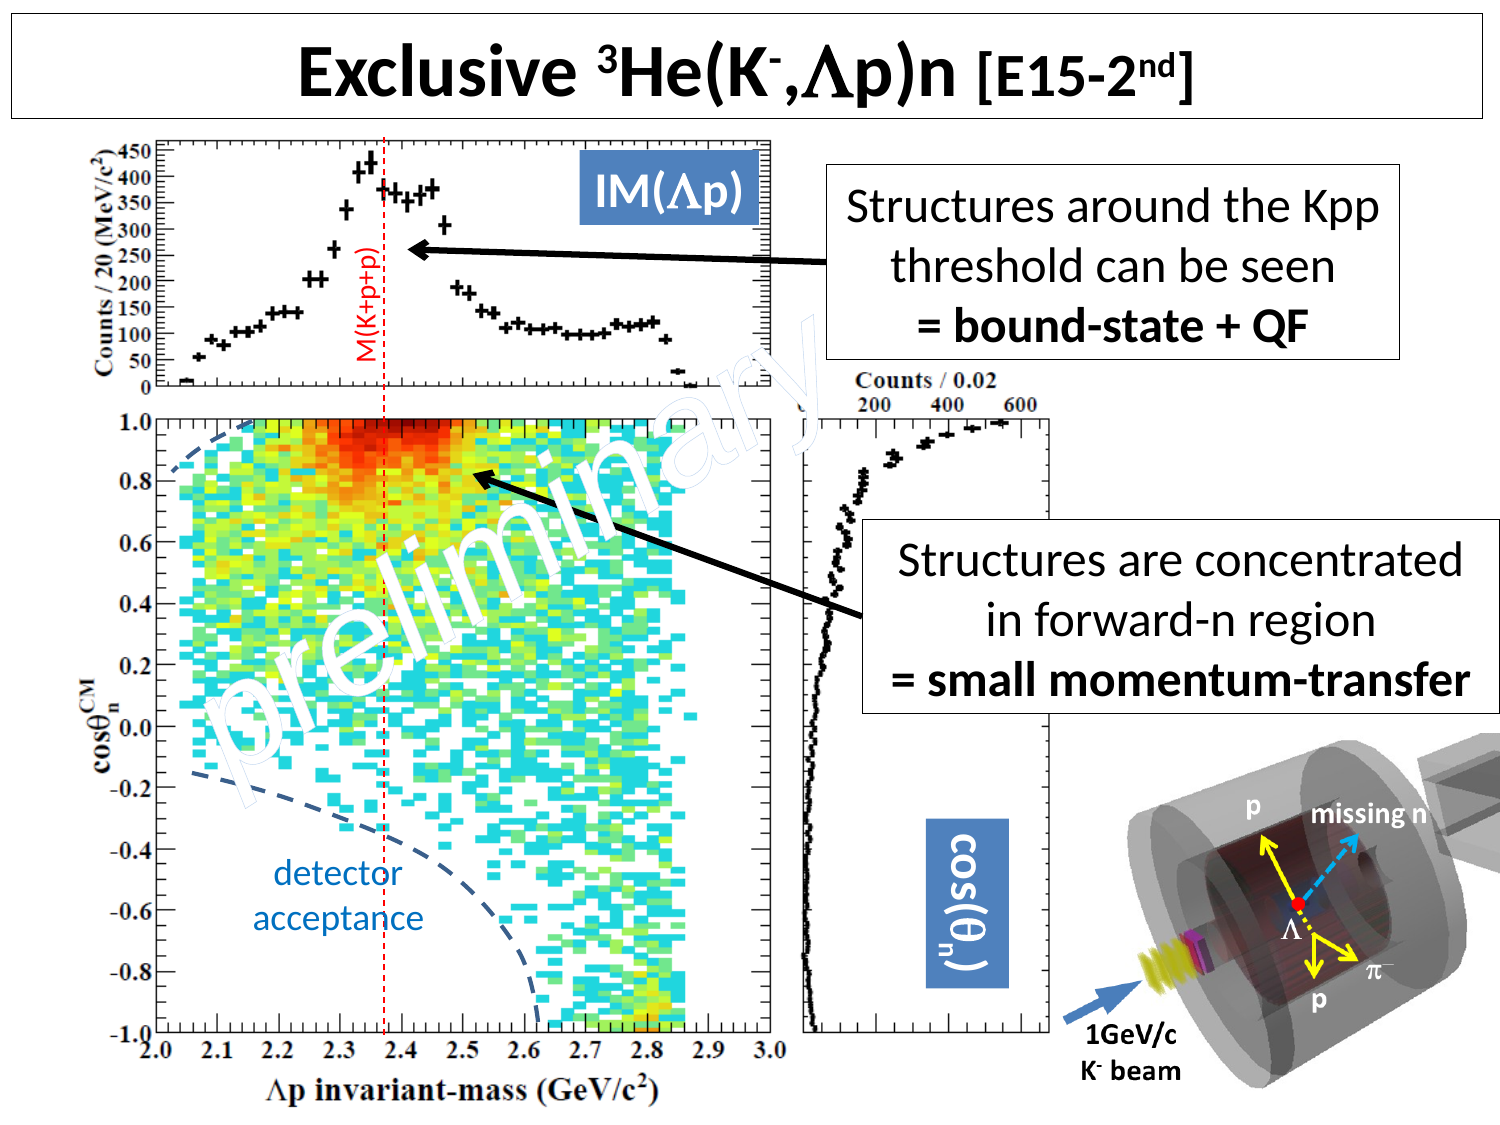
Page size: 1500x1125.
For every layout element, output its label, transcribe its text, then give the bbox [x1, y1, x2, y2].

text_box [472, 473, 863, 618]
text_box Structures around the Kpp threshold can be seen = bound-state + QF [1100, 164, 1400, 360]
title Exclusive 3He(K-,Lp)n [E15-2nd] [11, 13, 1483, 119]
text_box Structures are concentrated in forward-n region = small momentum-transfer [1100, 519, 1500, 714]
picture [70, 93, 1500, 1120]
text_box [407, 249, 827, 264]
